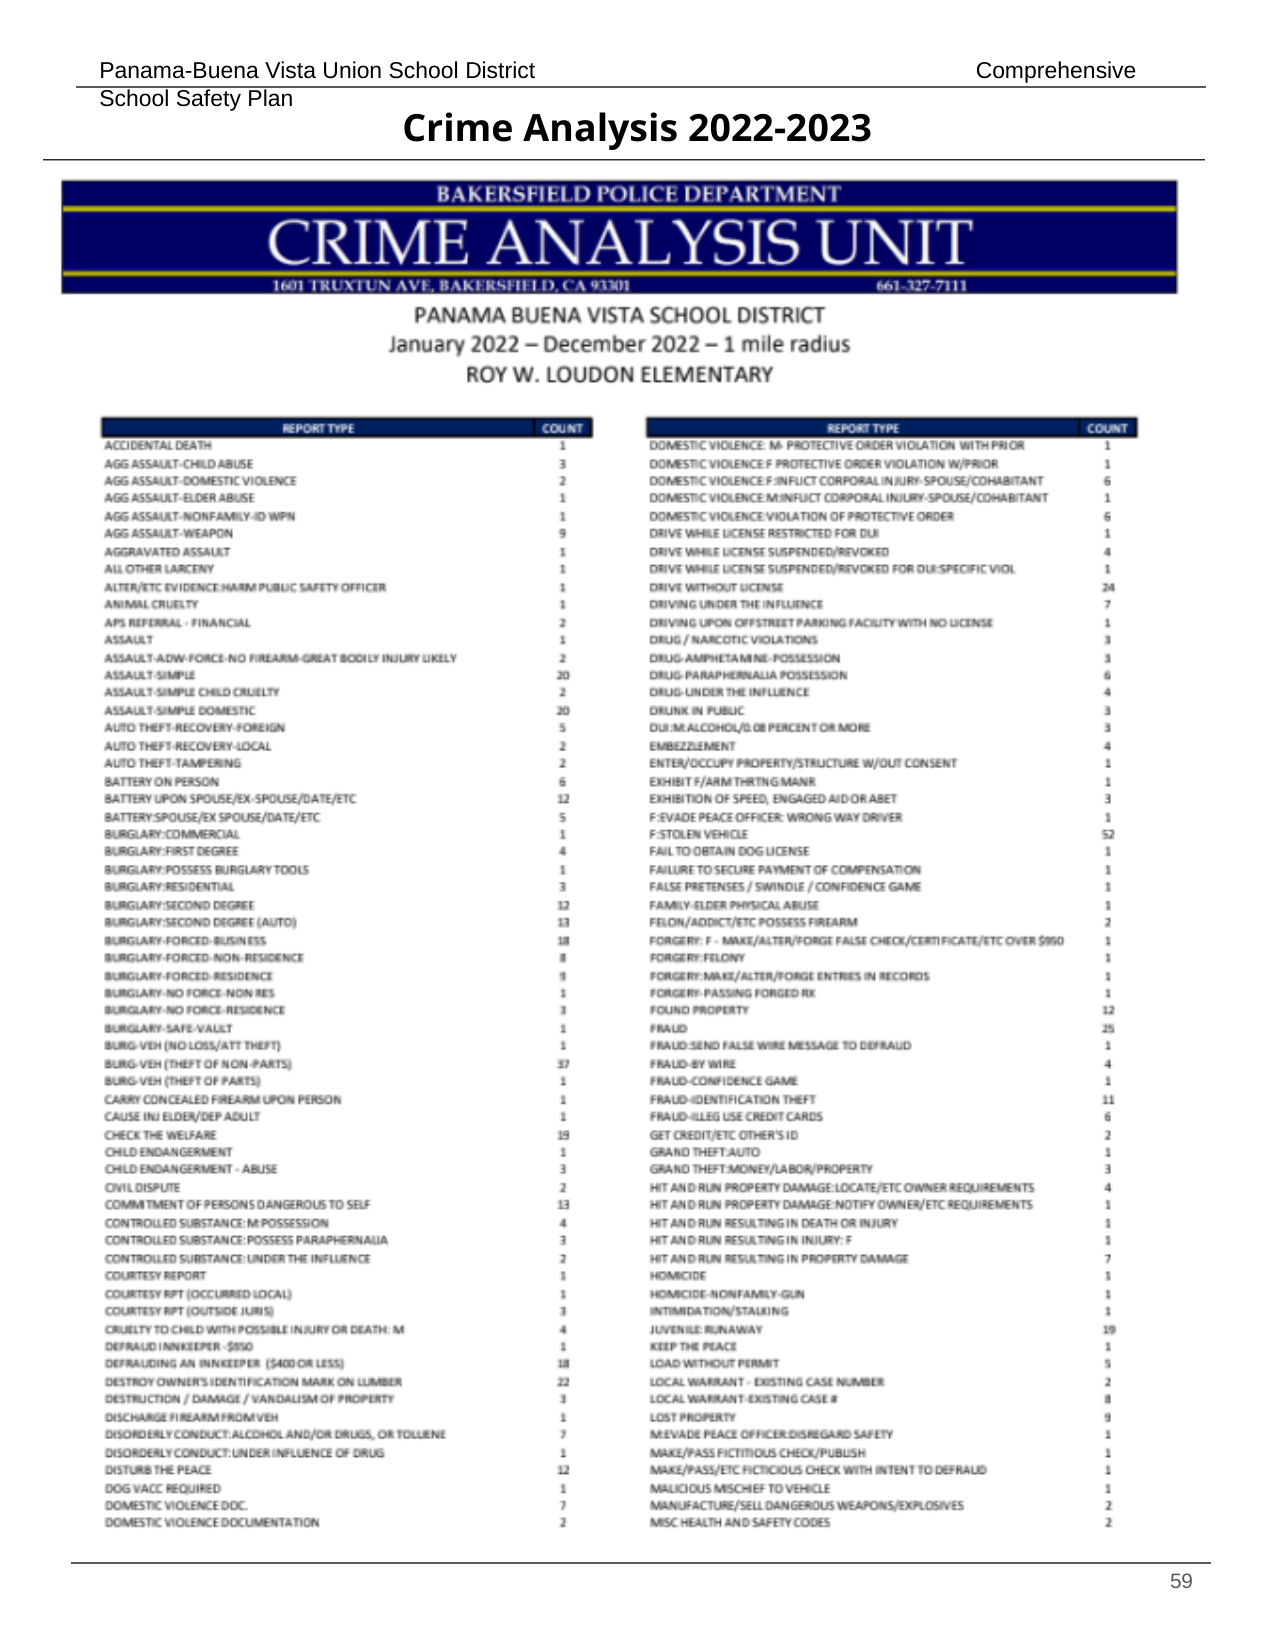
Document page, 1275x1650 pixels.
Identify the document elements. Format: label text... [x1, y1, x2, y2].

title Crime Analysis 2022-2023 [43, 89, 1232, 171]
slide_number ‹#› [1131, 1555, 1208, 1623]
picture [43, 159, 1205, 1551]
